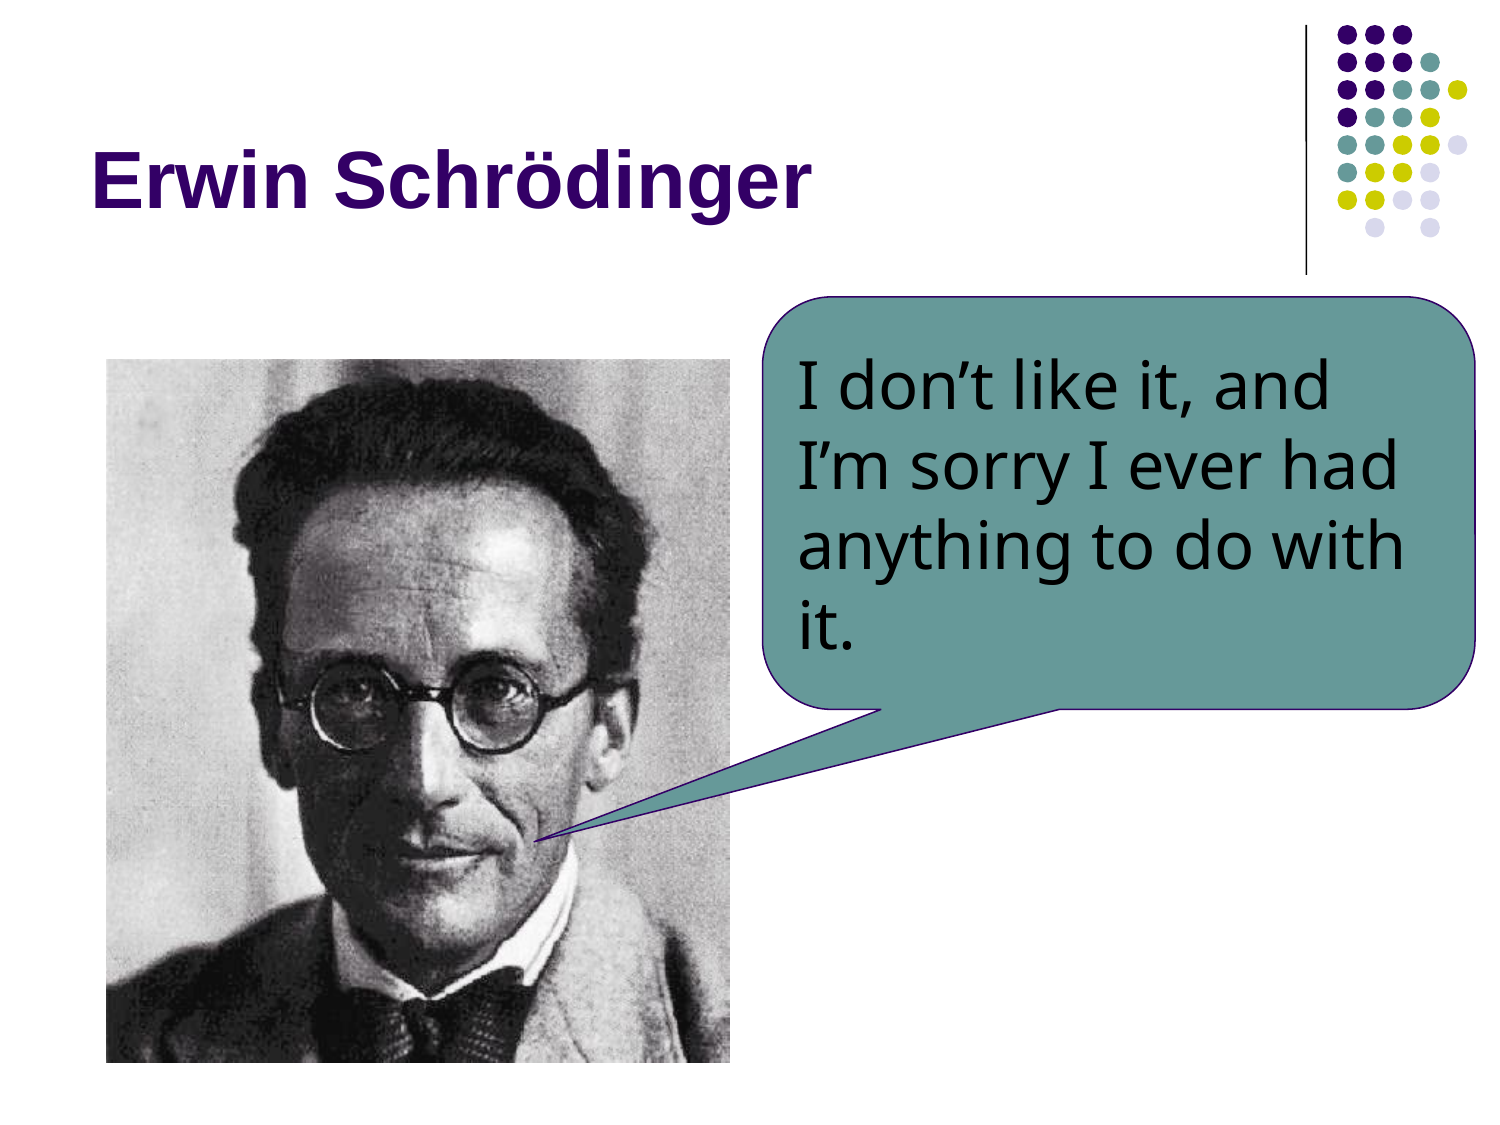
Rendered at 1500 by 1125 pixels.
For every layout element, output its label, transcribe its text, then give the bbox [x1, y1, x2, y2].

picture [105, 359, 730, 1063]
title Erwin Schrödinger [75, 20, 1313, 233]
text_box I don’t like it, and I’m sorry I ever had anything to do with it. [734, 296, 1476, 792]
